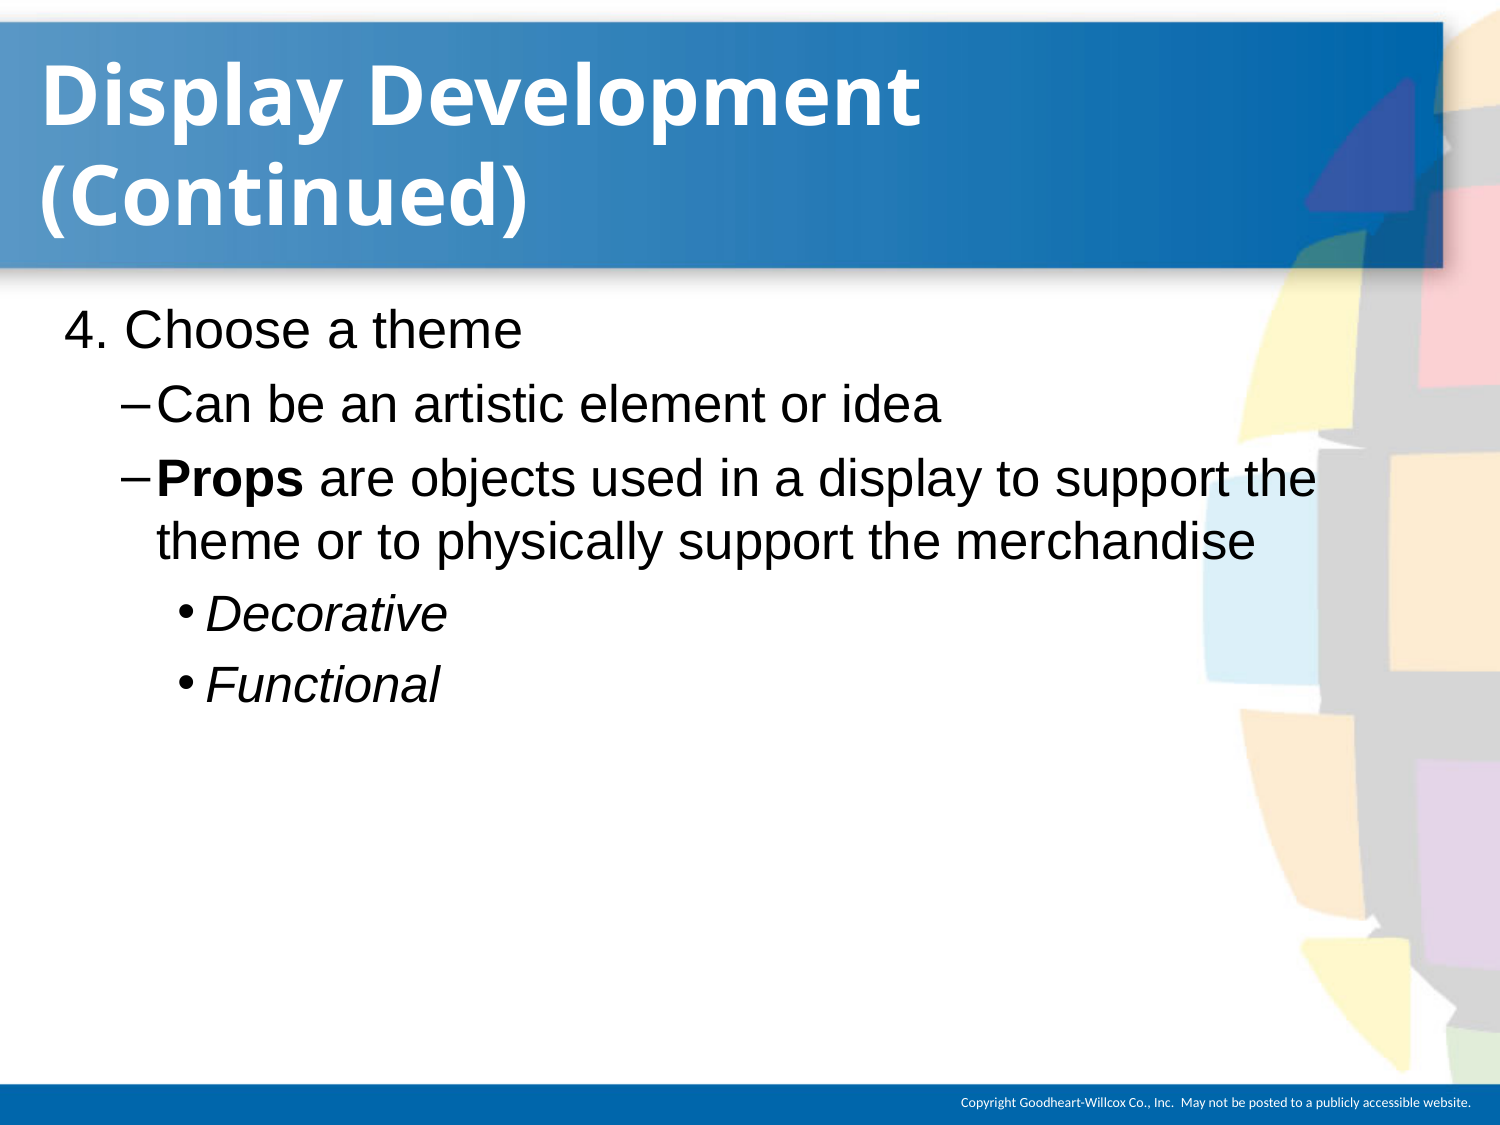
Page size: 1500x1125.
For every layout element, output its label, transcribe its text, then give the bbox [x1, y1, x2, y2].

list 4. Choose a theme Can be an artistic element or idea Props are objects used in a display to support the theme or to physically support the merchandise Decorative Functional [50, 287, 1438, 1075]
picture [0, 0, 1500, 1125]
title Display Development (Continued) [24, 37, 1426, 251]
